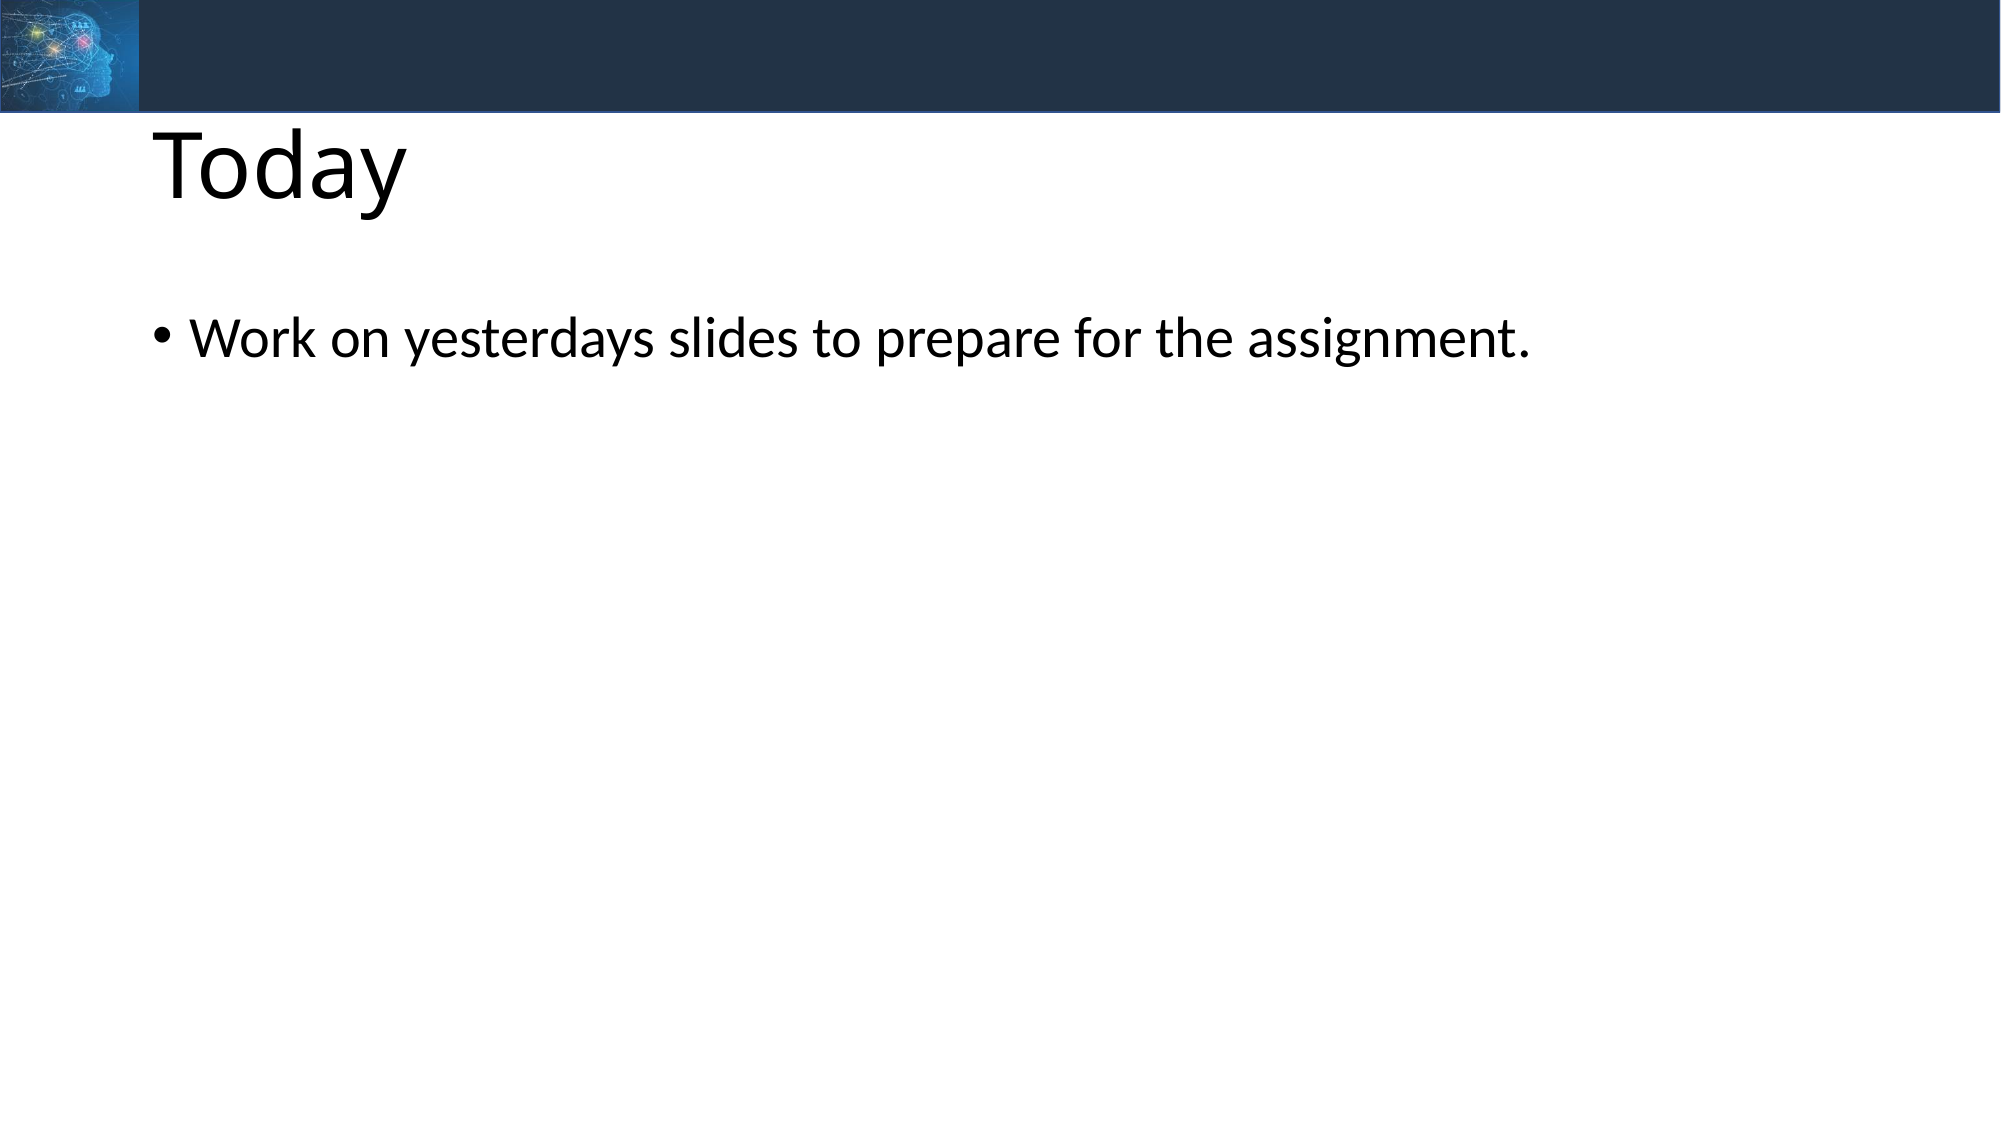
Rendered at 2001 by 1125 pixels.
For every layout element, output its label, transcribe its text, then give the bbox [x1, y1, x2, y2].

title Today [137, 59, 1863, 278]
list Work on yesterdays slides to prepare for the assignment. [137, 299, 1863, 1014]
picture [2, 0, 139, 111]
